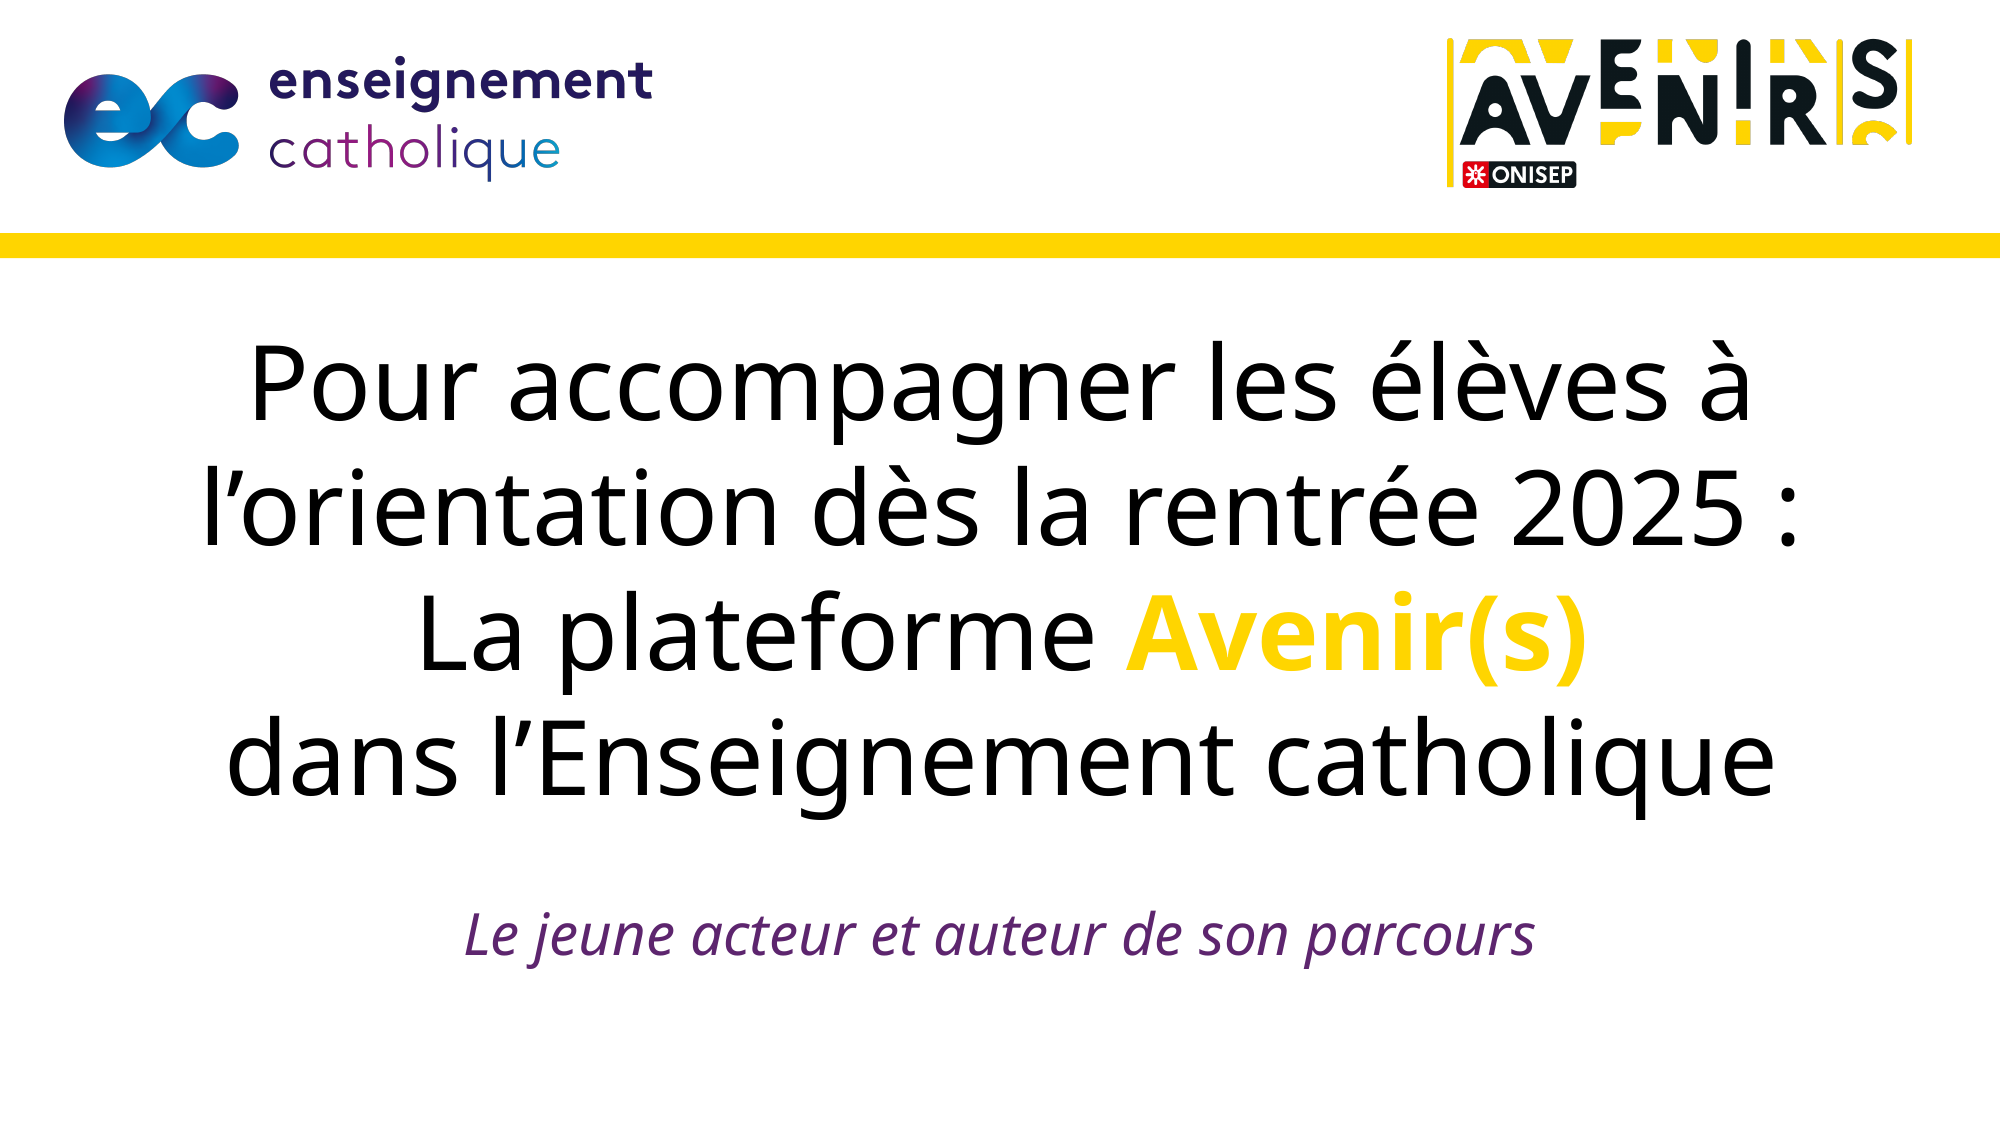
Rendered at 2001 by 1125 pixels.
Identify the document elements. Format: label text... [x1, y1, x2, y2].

title Pour accompagner les élèves à l’orientation dès la rentrée 2025 : La plateforme Avenir(s) dans l’Enseignement catholique [127, 346, 1876, 824]
picture [1446, 38, 1912, 190]
subtitle Le jeune acteur et auteur de son parcours [249, 897, 1750, 1016]
text_box [0, 232, 2000, 260]
picture [61, 54, 656, 183]
